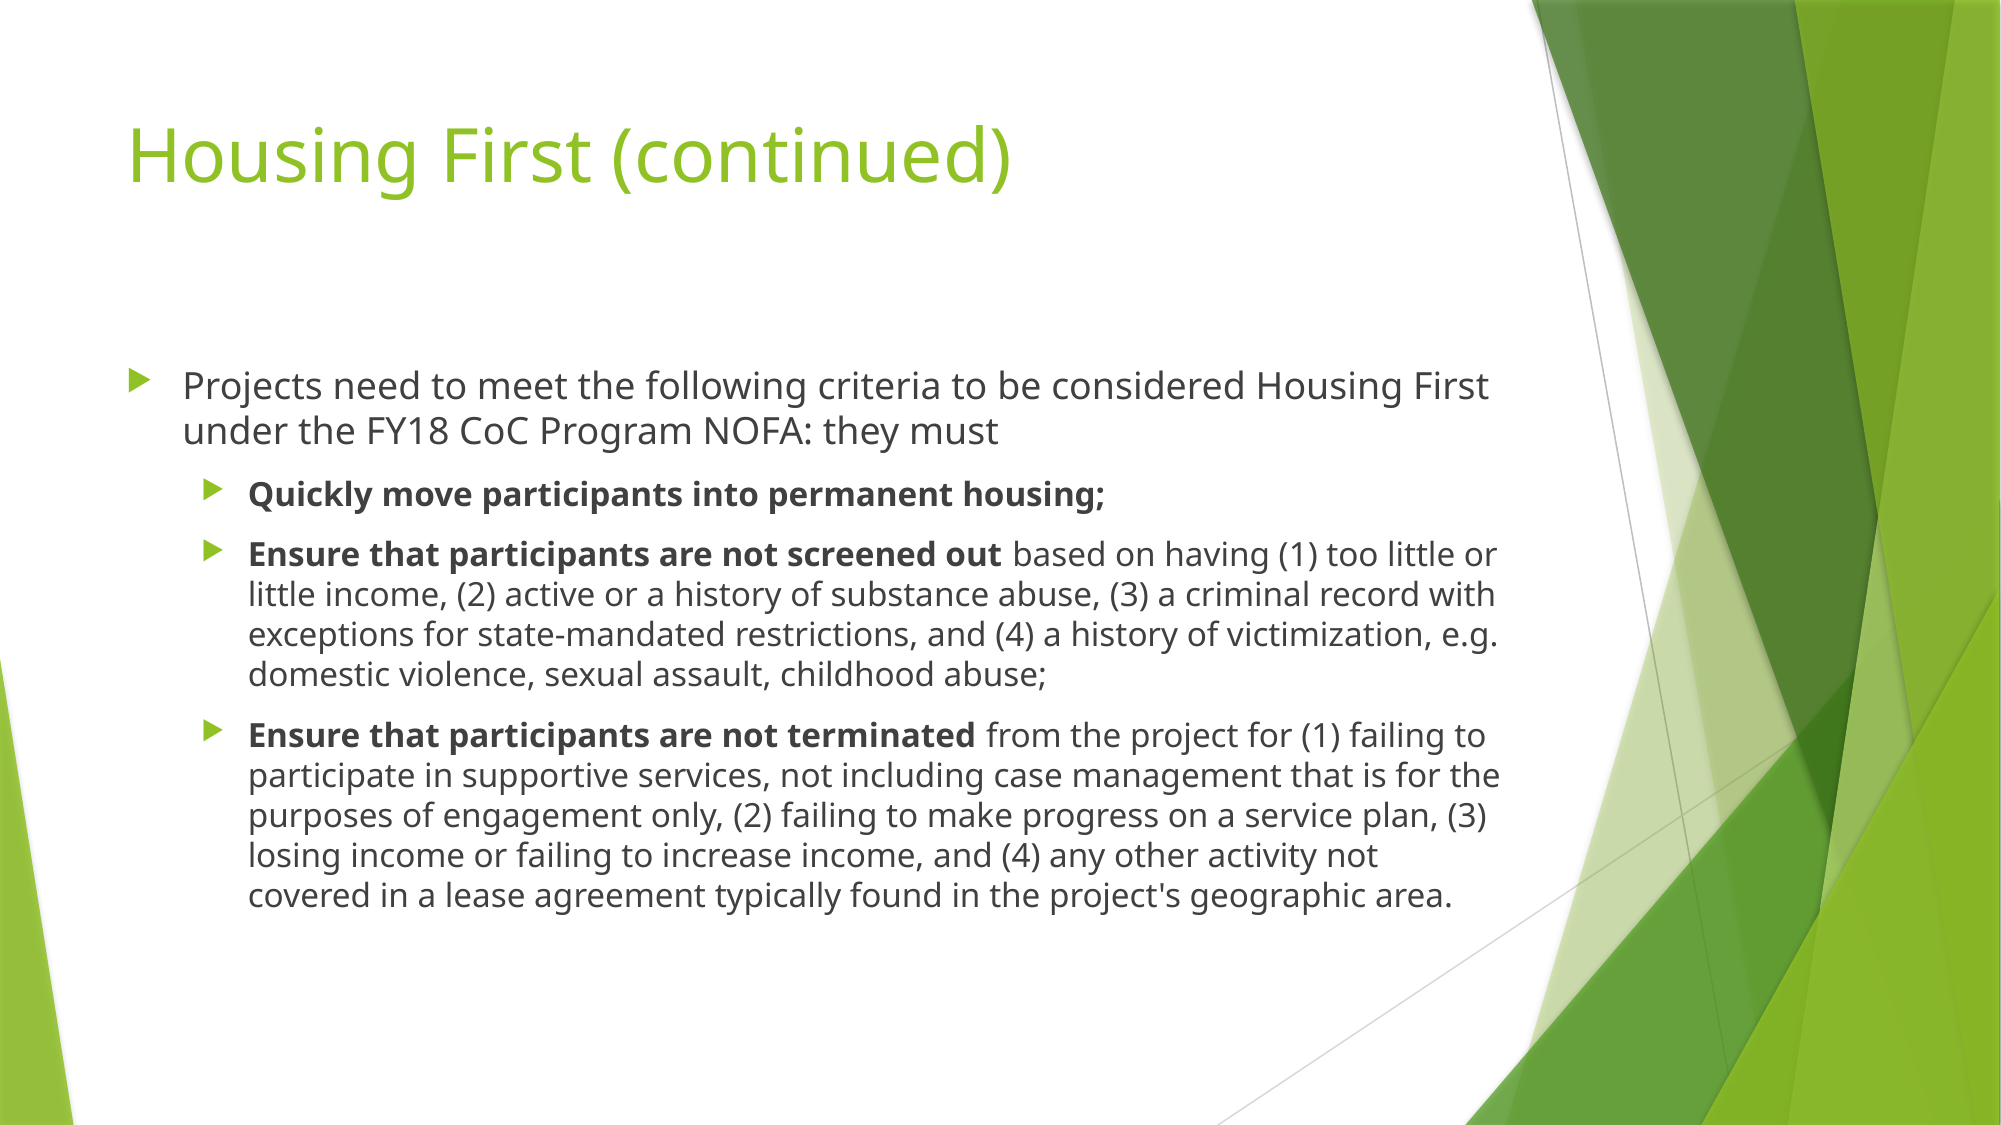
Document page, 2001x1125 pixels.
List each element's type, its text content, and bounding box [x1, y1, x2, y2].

list Projects need to meet the following criteria to be considered Housing First under the FY18 CoC Program NOFA: they must Quickly move participants into permanent housing; Ensure that participants are not screened out based on having (1) too little or little income, (2) active or a history of substance abuse, (3) a criminal record with exceptions for state-mandated restrictions, and (4) a history of victimization, e.g. domestic violence, sexual assault, childhood abuse; Ensure that participants are not terminated from the project for (1) failing to participate in supportive services, not including case management that is for the purposes of engagement only, (2) failing to make progress on a service plan, (3) losing income or failing to increase income, and (4) any other activity not covered in a lease agreement typically found in the project's geographic area. [111, 354, 1522, 992]
title Housing First (continued) [111, 99, 1522, 317]
